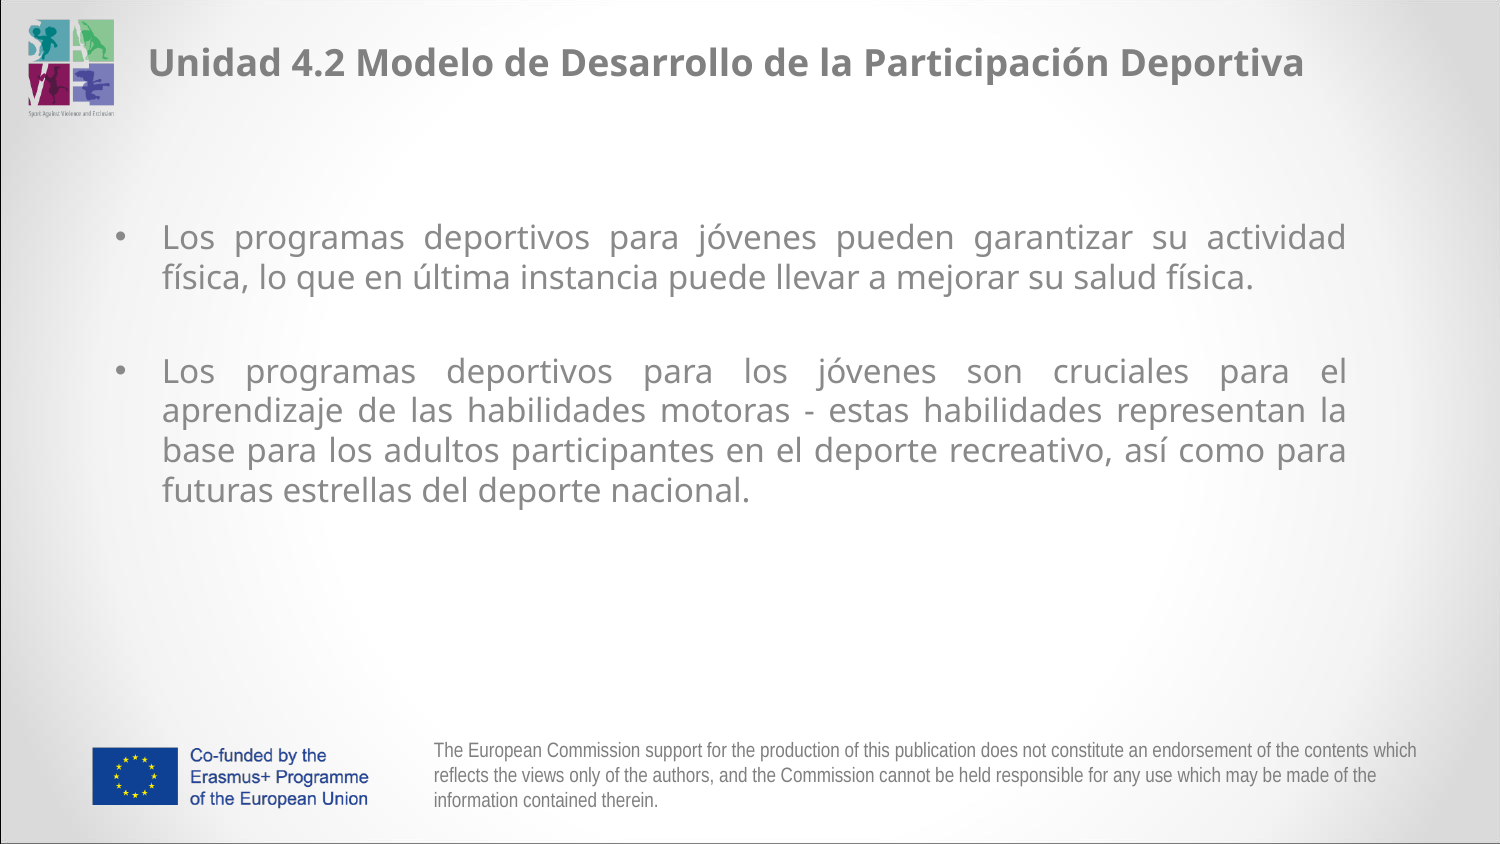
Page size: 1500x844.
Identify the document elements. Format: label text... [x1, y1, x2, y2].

subtitle Unidad 4.2 Modelo de Desarrollo de la Participación Deportiva [125, 31, 1329, 103]
text_box Los programas deportivos para jóvenes pueden garantizar su actividad física, lo que en última instancia puede llevar a mejorar su salud física. Los programas deportivos para los jóvenes son cruciales para el aprendizaje de las habilidades motoras - estas habilidades representan la base para los adultos participantes en el deporte recreativo, así como para futuras estrellas del deporte nacional. [100, 209, 1365, 588]
picture [0, 0, 1500, 844]
text_box The European Commission support for the production of this publication does not constitute an endorsement of the contents which reflects the views only of the authors, and the Commission cannot be held responsi­ble for any use which may be made of the information contained therein. [419, 728, 1459, 819]
